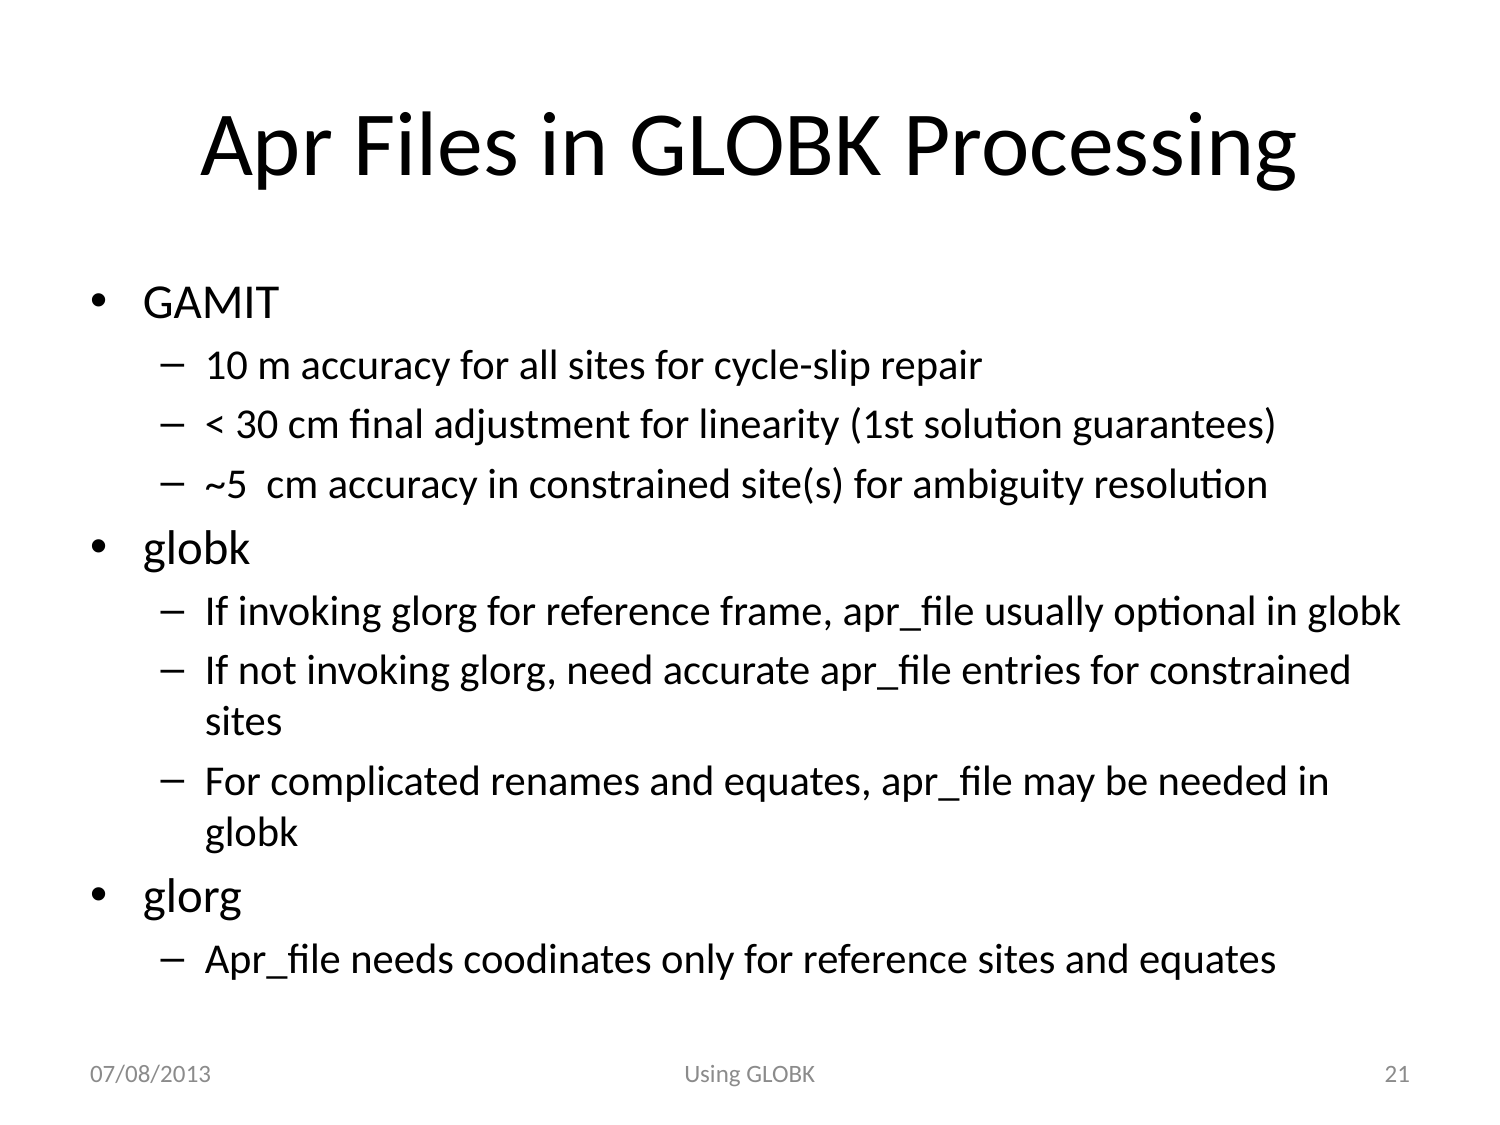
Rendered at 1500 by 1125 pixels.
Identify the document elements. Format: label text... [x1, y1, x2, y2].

footer Using GLOBK [512, 1042, 988, 1103]
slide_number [75, 1042, 425, 1103]
list GAMIT 10 m accuracy for all sites for cycle-slip repair < 30 cm final adjustment for linearity (1st solution guarantees)‏ ~5 cm accuracy in constrained site(s) for ambiguity resolution globk If invoking glorg for reference frame, apr_file usually optional in globk If not invoking glorg, need accurate apr_file entries for constrained sites For complicated renames and equates, apr_file may be needed in globk glorg Apr_file needs coodinates only for reference sites and equates [75, 262, 1425, 1005]
slide_number 21 [1074, 1042, 1425, 1103]
title Apr Files in GLOBK Processing [75, 45, 1425, 233]
